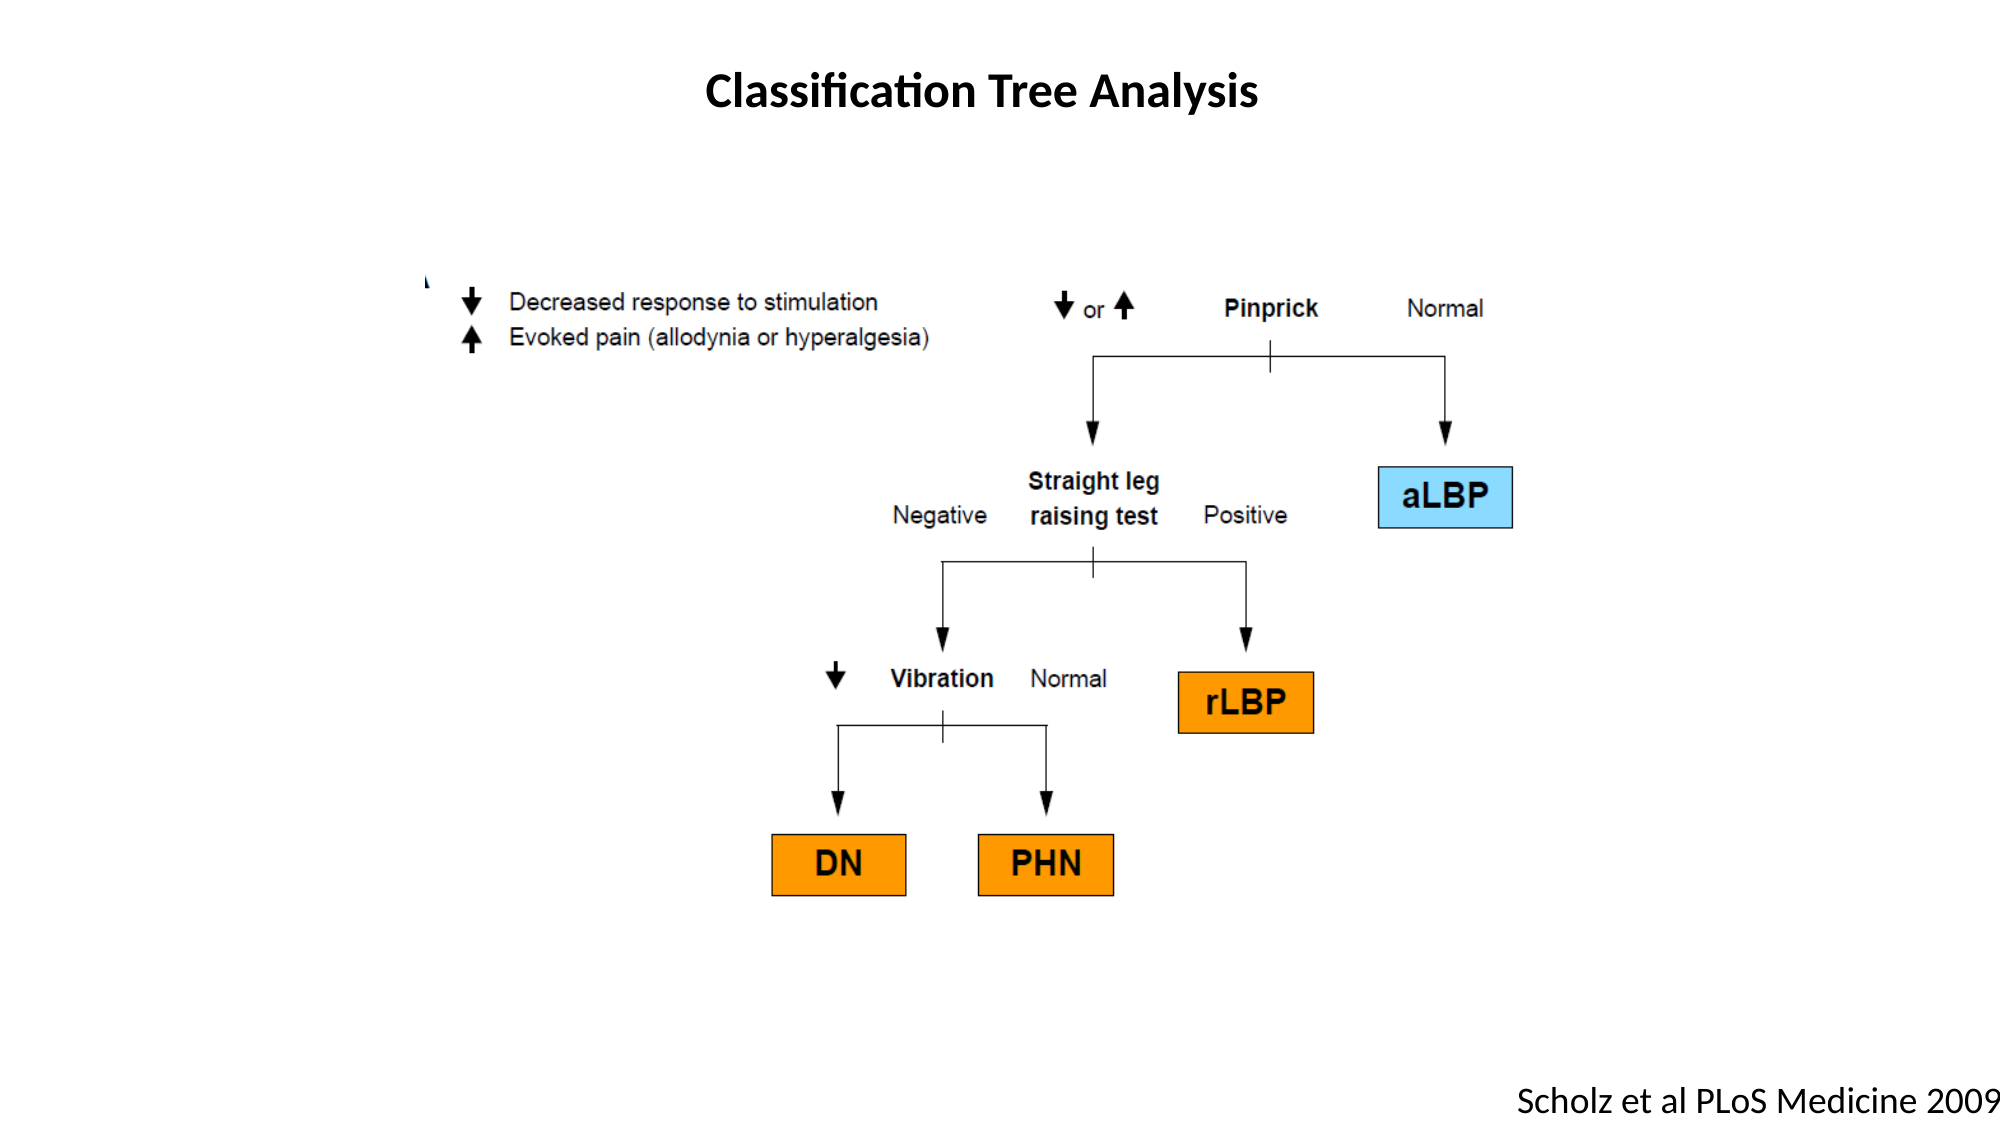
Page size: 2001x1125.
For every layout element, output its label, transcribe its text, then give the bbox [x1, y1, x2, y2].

text_box Scholz et al PLoS Medicine 2009 [1502, 1068, 2000, 1125]
picture [424, 174, 1609, 950]
text_box Classification Tree Analysis [690, 49, 1274, 125]
